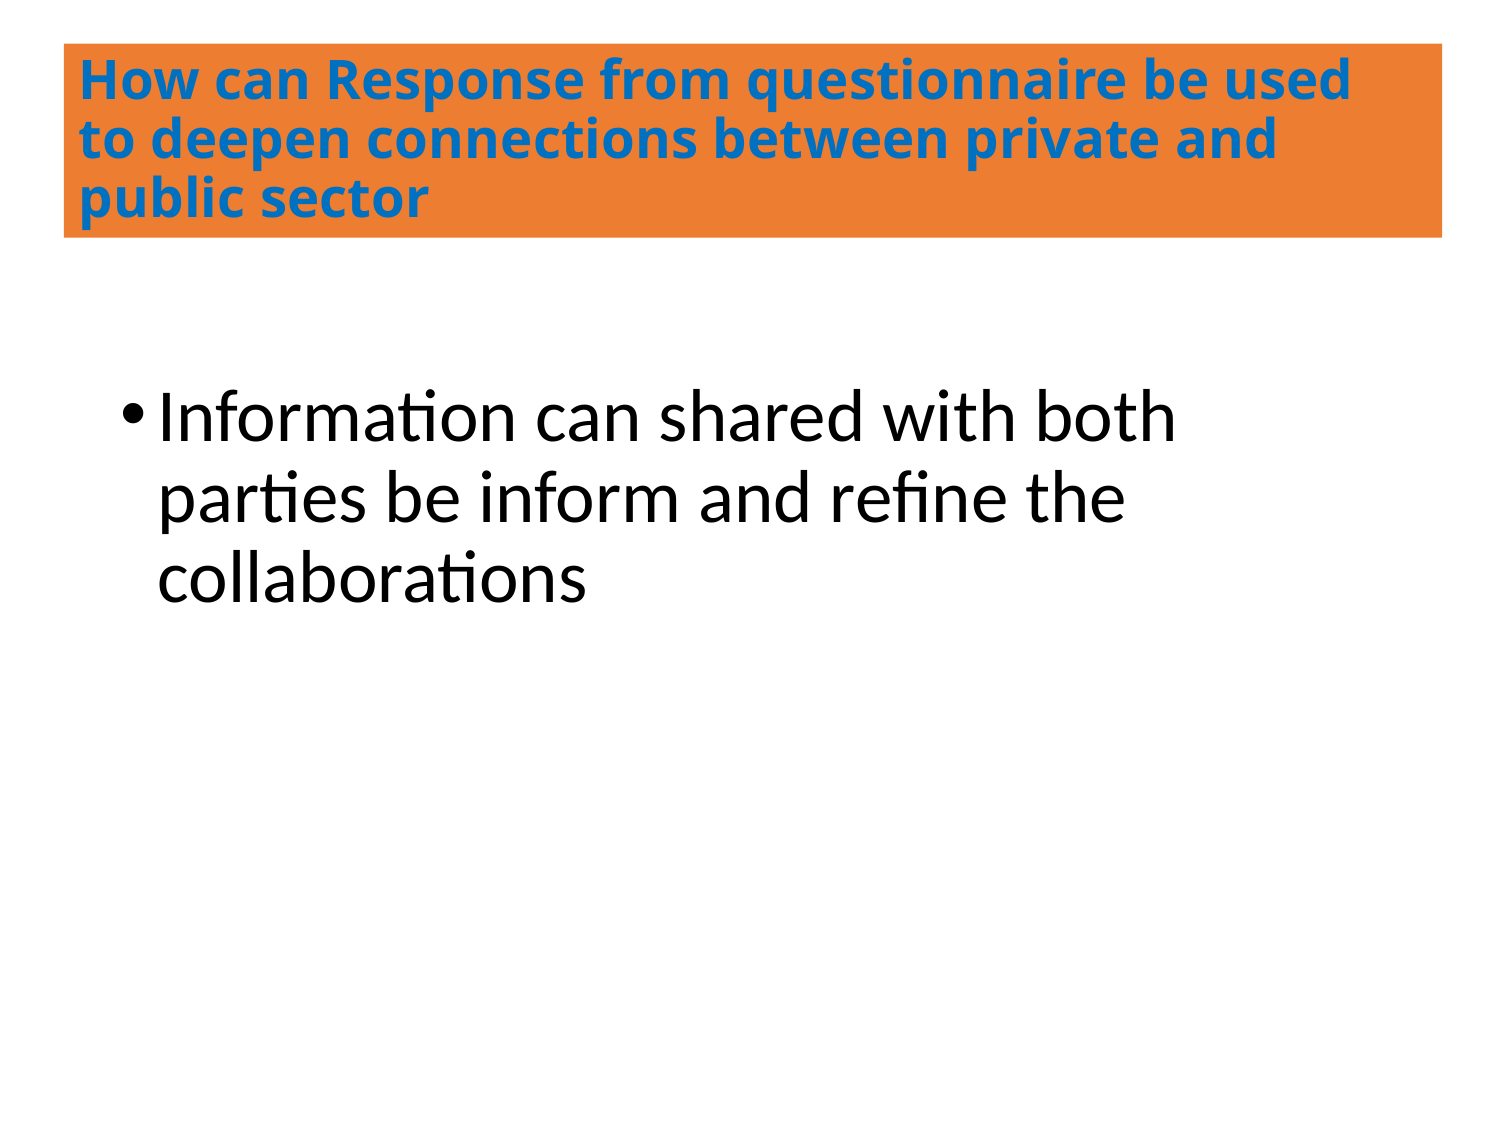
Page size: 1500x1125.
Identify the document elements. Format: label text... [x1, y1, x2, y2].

title How can Response from questionnaire be used to deepen connections between private and public sector [63, 43, 1443, 238]
list Information can shared with both parties be inform and refine the collaborations [105, 368, 1400, 866]
